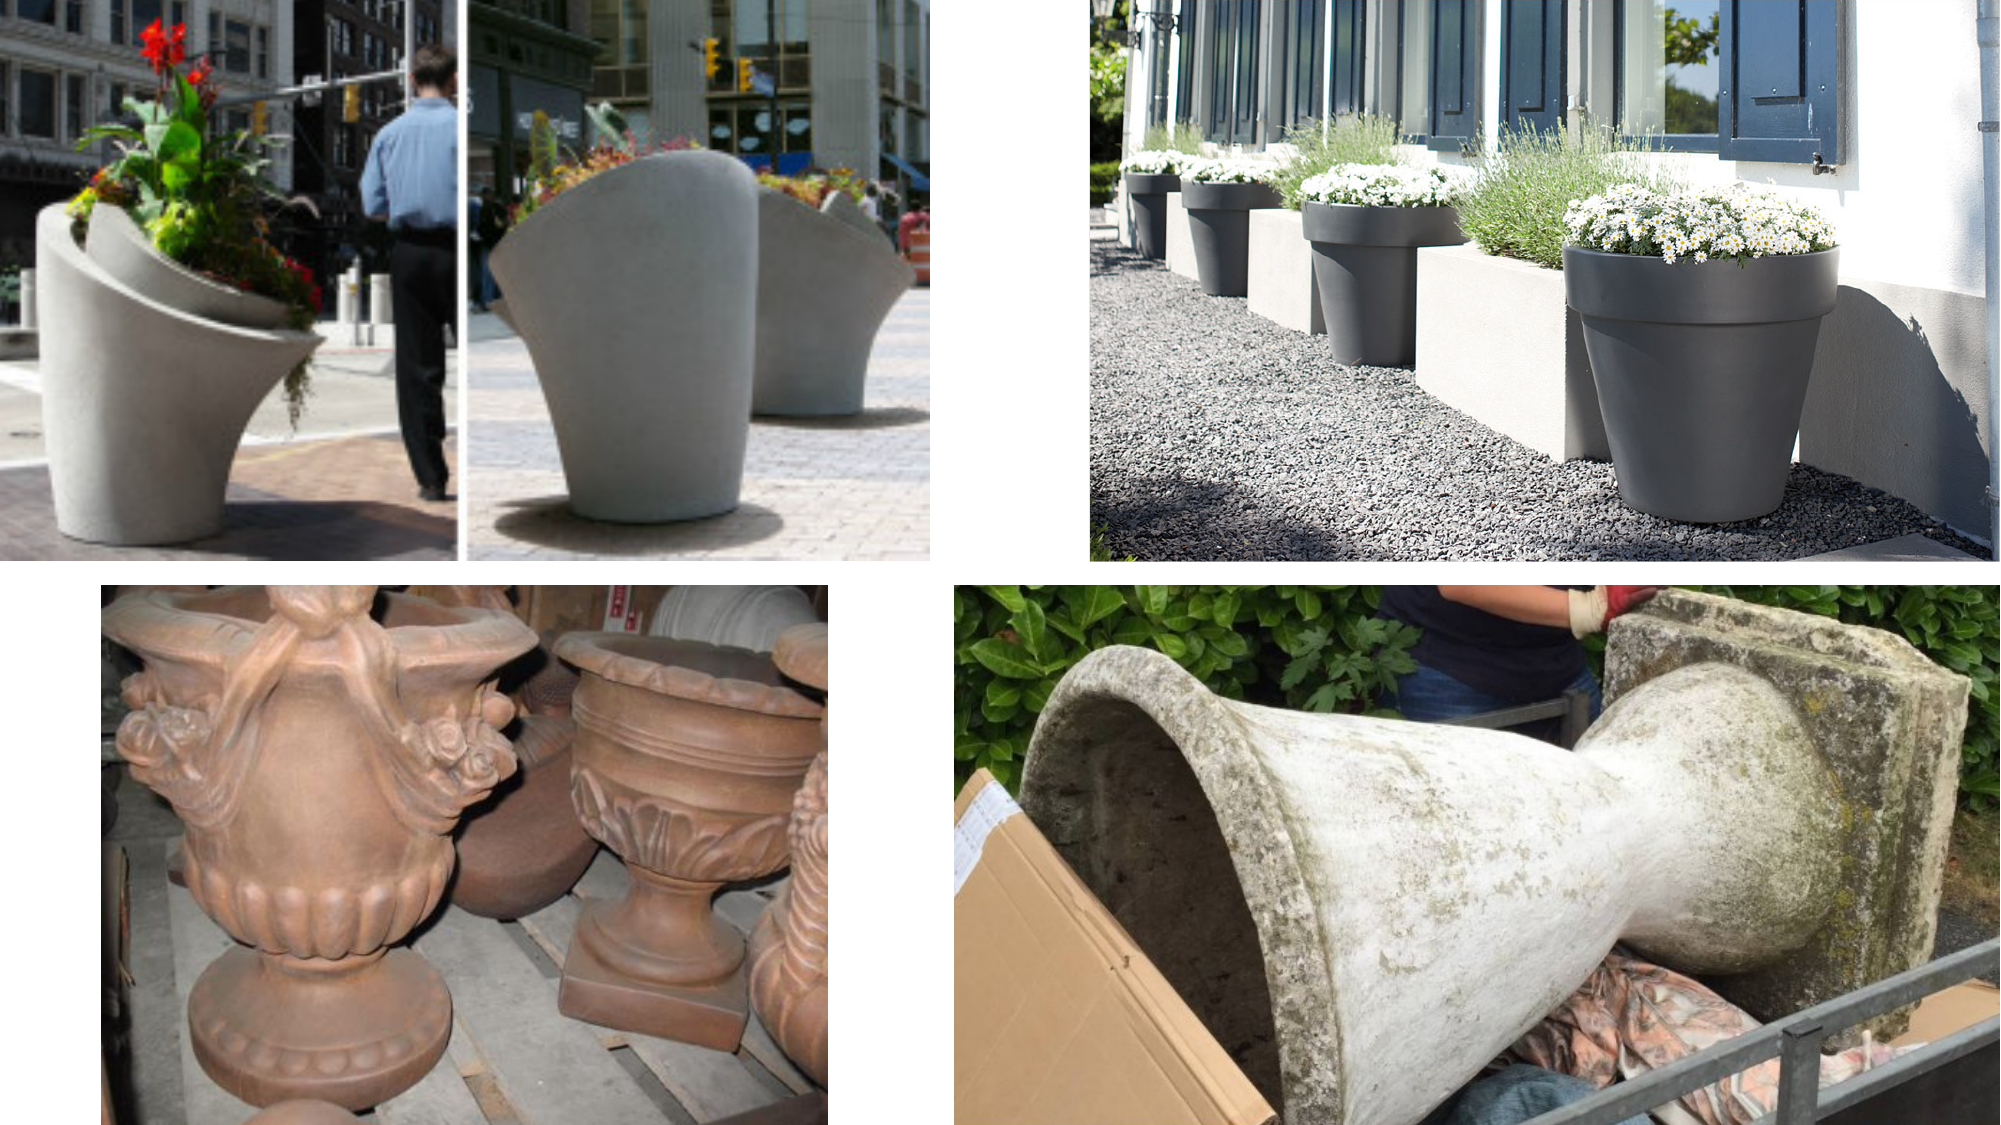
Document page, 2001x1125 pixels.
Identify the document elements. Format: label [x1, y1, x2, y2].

picture [1089, 0, 2000, 562]
list [0, 0, 930, 561]
picture [954, 585, 2000, 1125]
picture [101, 585, 828, 1125]
